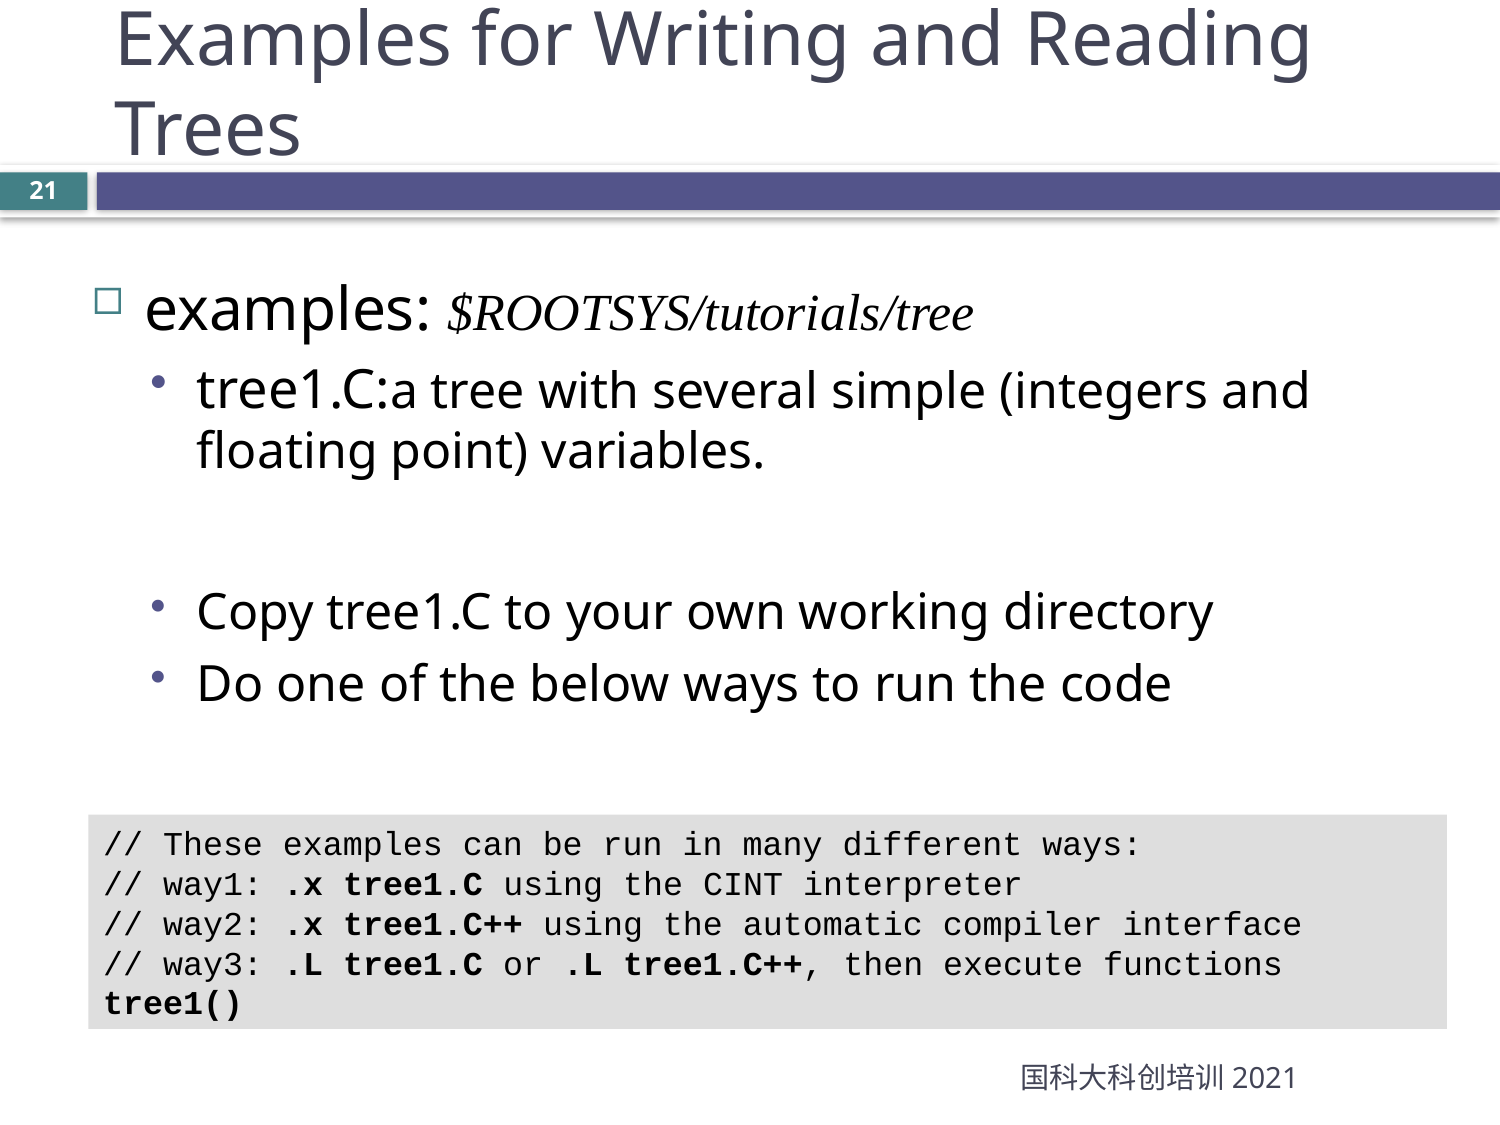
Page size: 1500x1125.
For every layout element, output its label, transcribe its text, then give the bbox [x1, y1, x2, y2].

slide_number 国科大科创培训2021 [1005, 1046, 1443, 1107]
slide_number 21 [0, 171, 88, 212]
title Examples for Writing and Reading Trees [99, 0, 1438, 162]
text_box // These examples can be run in many different ways: // way1: .x tree1.C using the CINT interpreter // way2: .x tree1.C++ using the automatic compiler interface // way3: .L tree1.C or .L tree1.C++, then execute functions tree1() [88, 814, 1447, 1029]
list examples: $ROOTSYS/tutorials/tree tree1.C:a tree with several simple (integers and floating point) variables. Copy tree1.C to your own working directory Do one of the below ways to run the code [76, 262, 1500, 1005]
